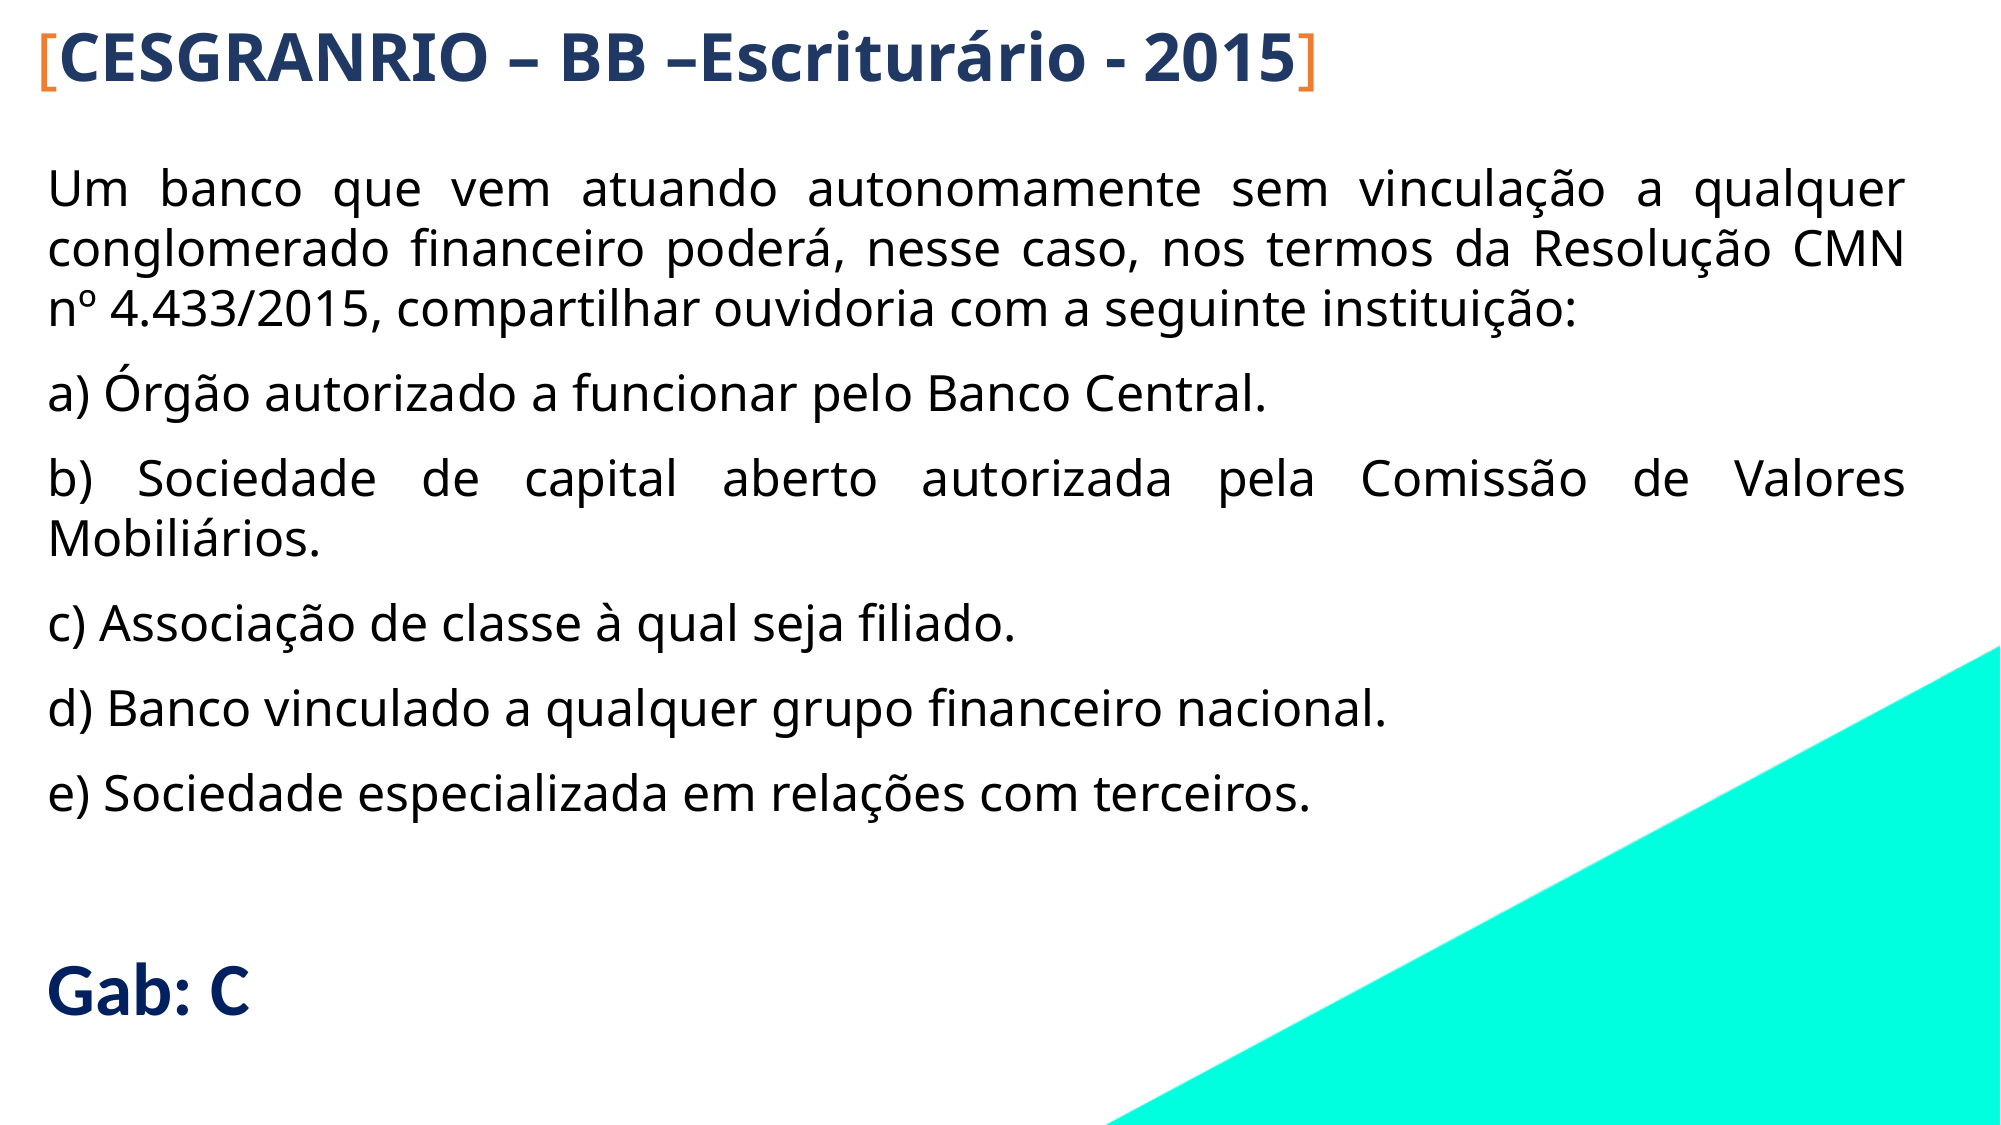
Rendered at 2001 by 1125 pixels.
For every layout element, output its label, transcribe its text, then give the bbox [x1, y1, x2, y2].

picture [0, 0, 2001, 1125]
text_box [CESGRANRIO – BB –Escriturário - 2015] [21, 7, 1441, 103]
text_box Gab: C [32, 933, 596, 1039]
text_box Um banco que vem atuando autonomamente sem vinculação a qualquer conglomerado financeiro poderá, nesse caso, nos termos da Resolução CMN nº 4.433/2015, compartilhar ouvidoria com a seguinte instituição: a) Órgão autorizado a funcionar pelo Banco Central. b) Sociedade de capital aberto autorizada pela Comissão de Valores Mobiliários. c) Associação de classe à qual seja filiado. d) Banco vinculado a qualquer grupo financeiro nacional. e) Sociedade especializada em relações com terceiros. [32, 148, 1923, 829]
